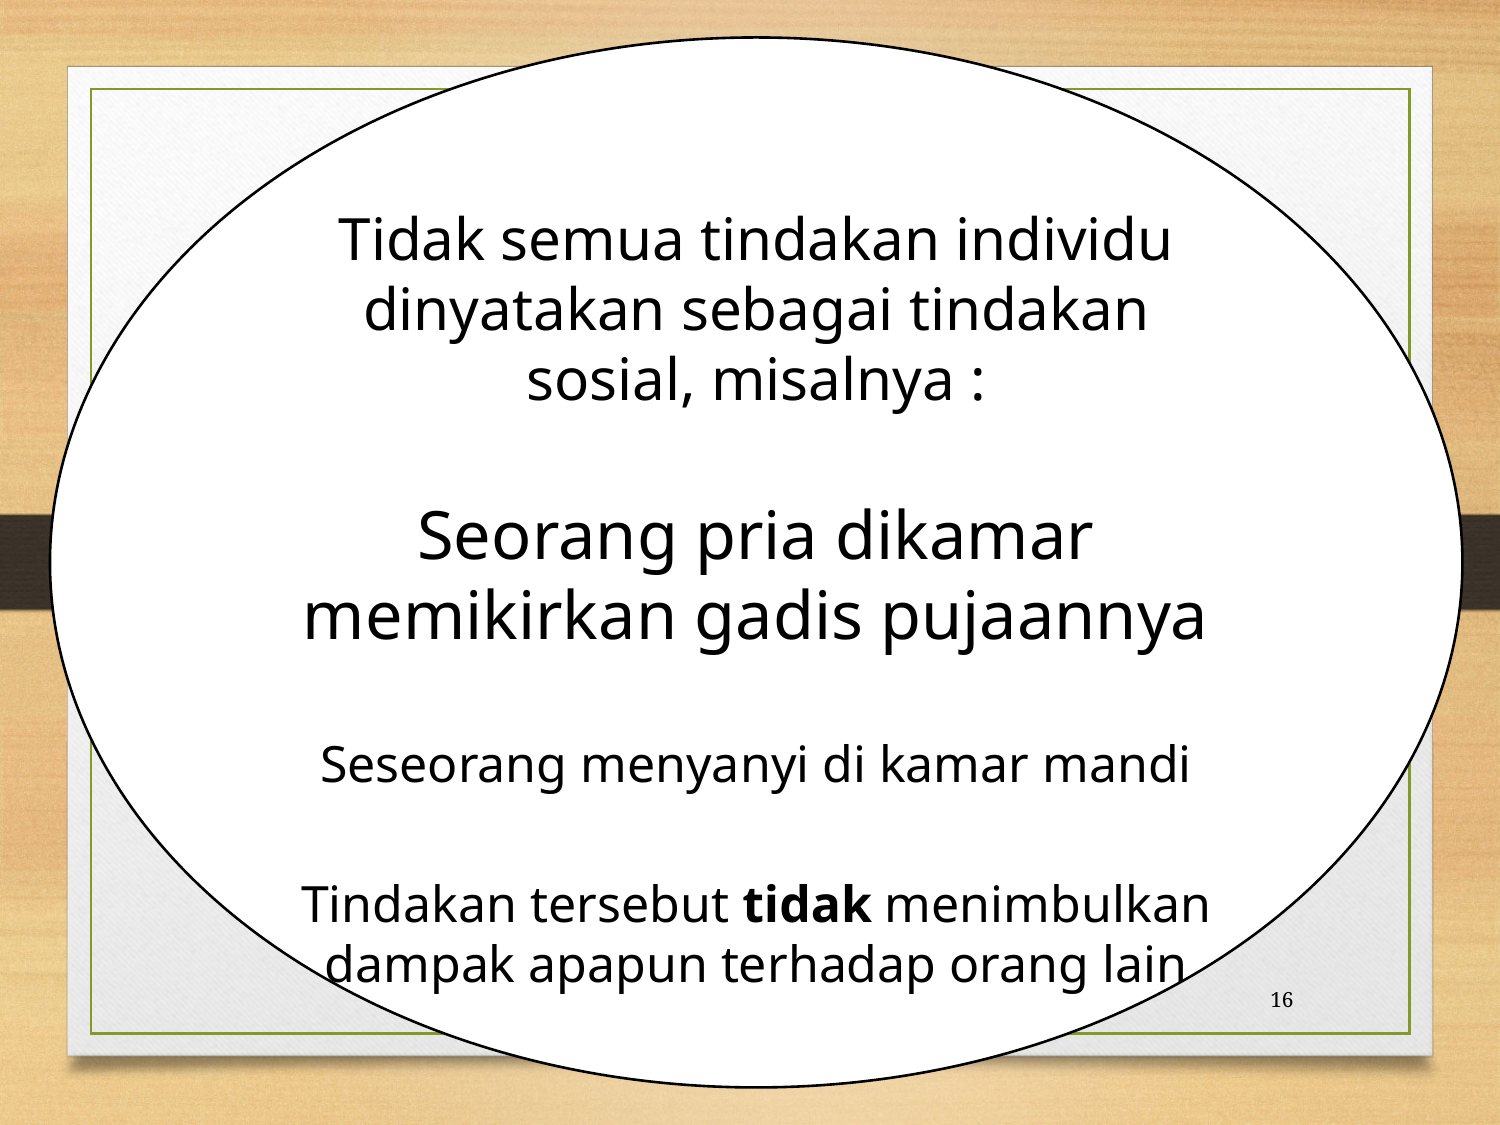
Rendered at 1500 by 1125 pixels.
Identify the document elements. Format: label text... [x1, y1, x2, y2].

text_box Tidak semua tindakan individu dinyatakan sebagai tindakan sosial, misalnya : Seorang pria dikamar memikirkan gadis pujaannya Seseorang menyanyi di kamar mandi Tindakan tersebut tidak menimbulkan dampak apapun terhadap orang lain [48, 36, 1464, 1089]
slide_number 16 [1243, 977, 1309, 1024]
picture [0, 0, 1500, 1125]
